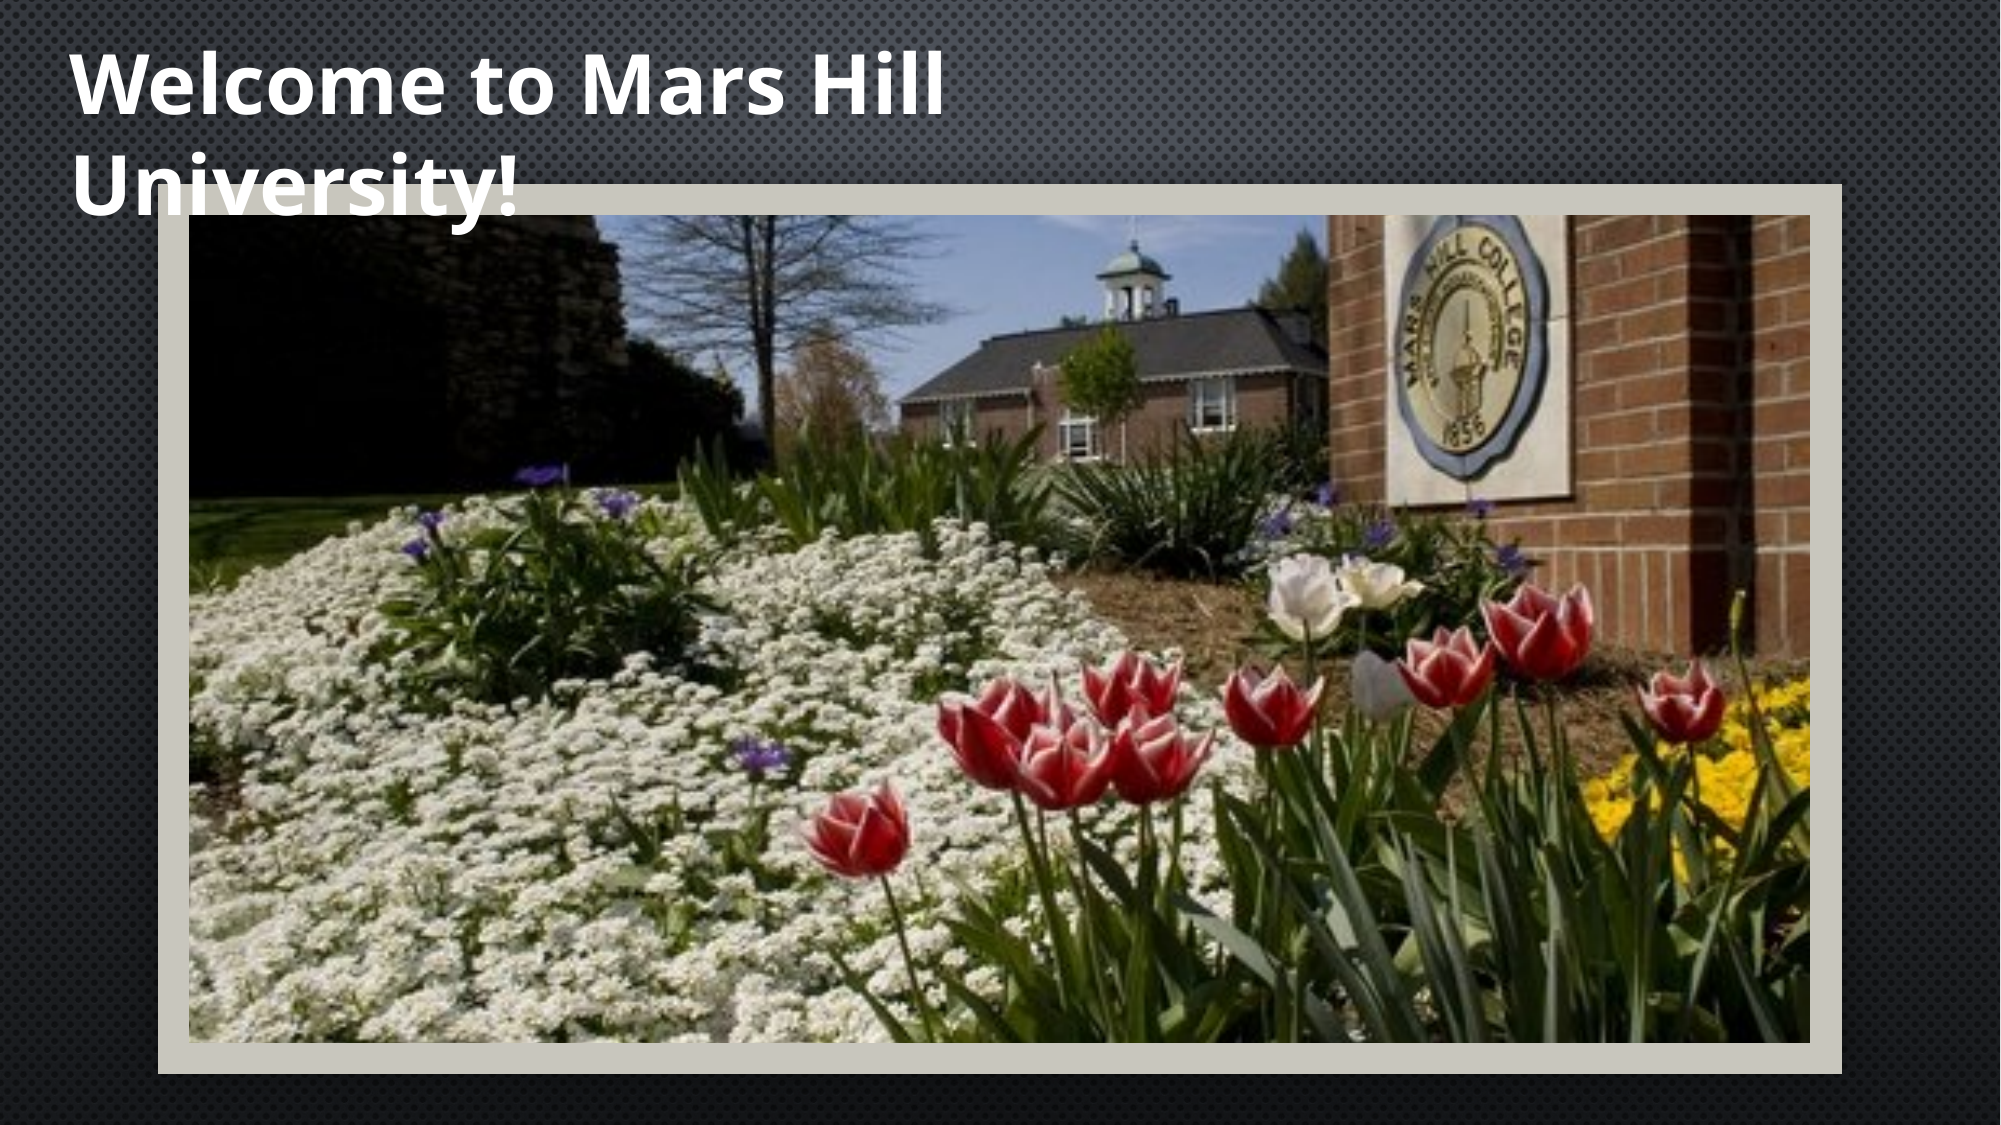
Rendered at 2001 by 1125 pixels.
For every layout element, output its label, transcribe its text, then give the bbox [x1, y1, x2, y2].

text_box Welcome to Mars Hill University! [54, 24, 1434, 240]
picture [188, 214, 1811, 1043]
